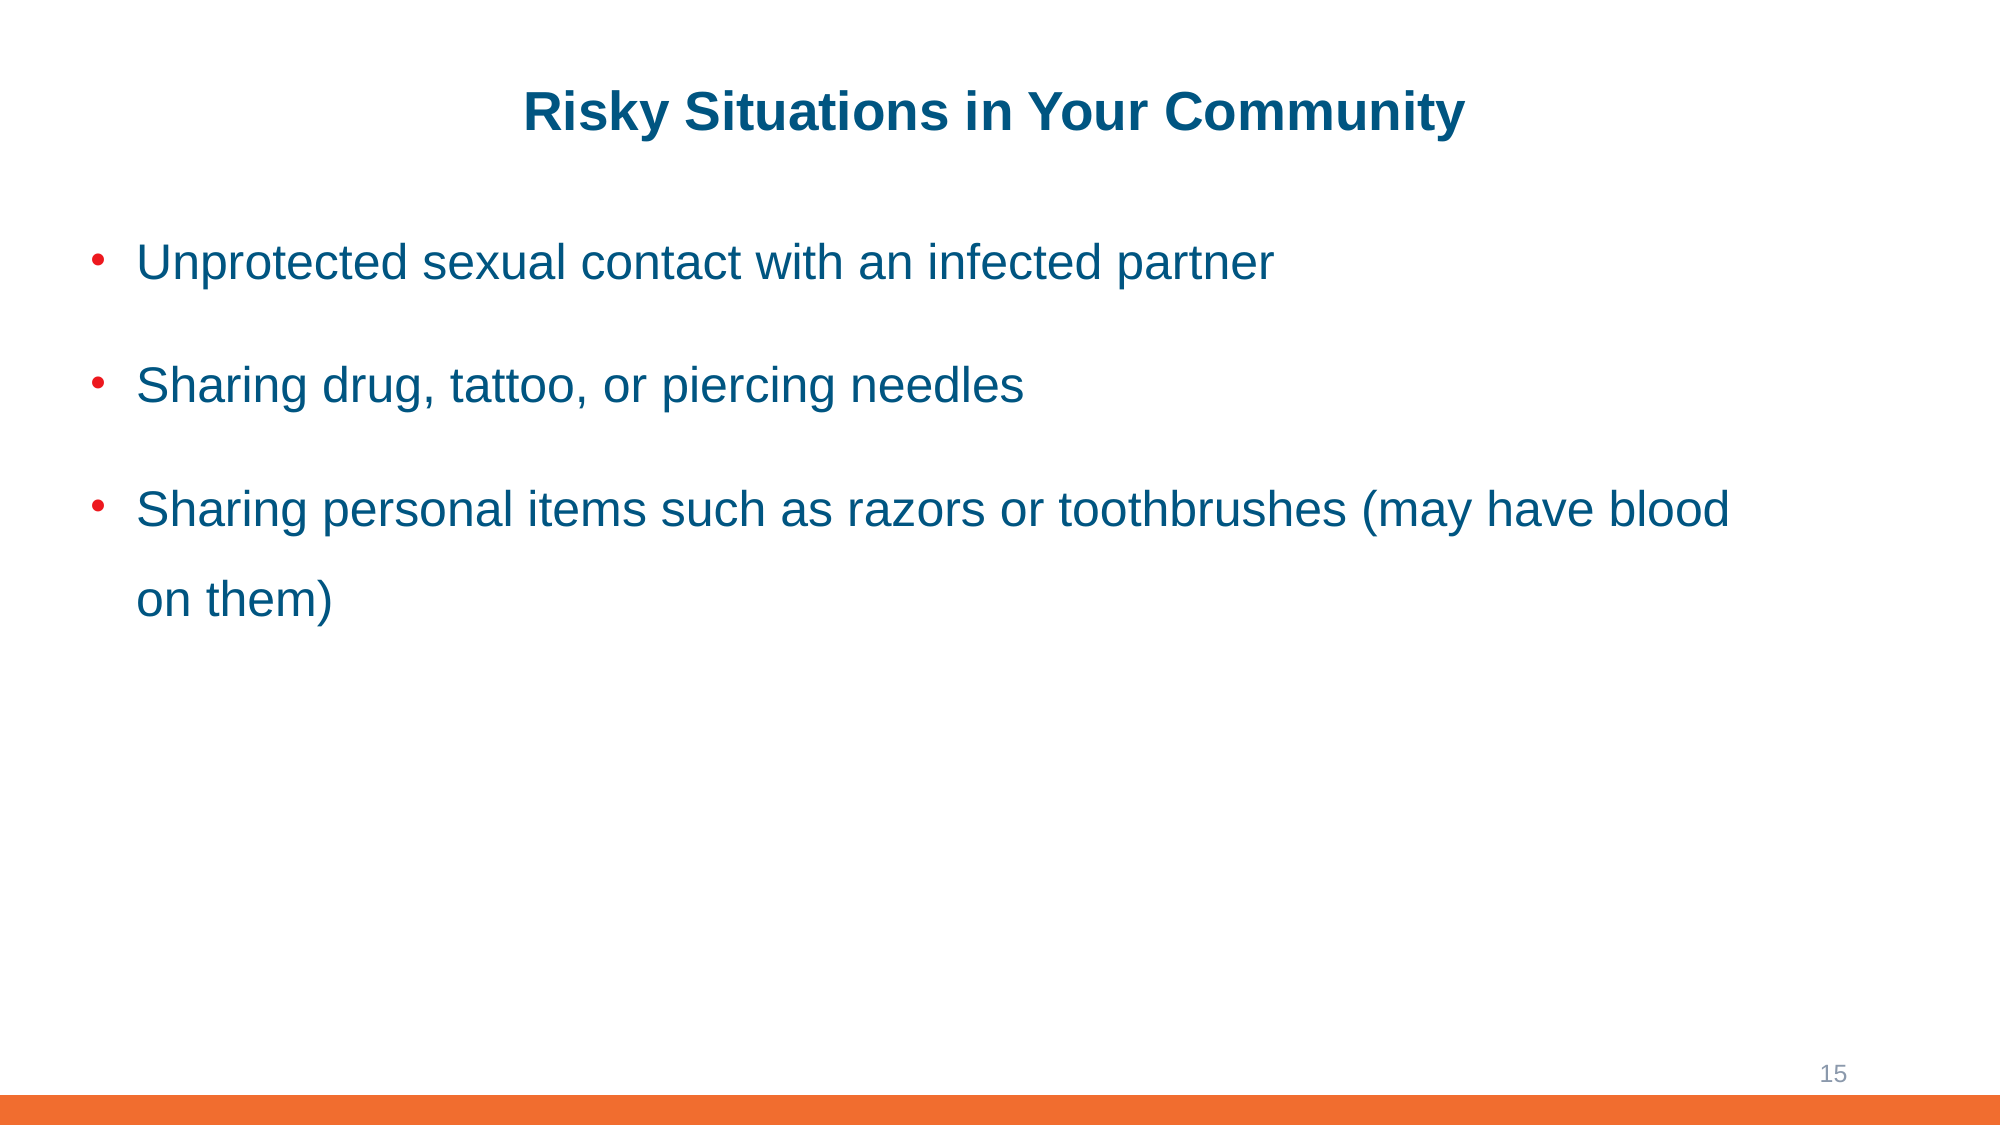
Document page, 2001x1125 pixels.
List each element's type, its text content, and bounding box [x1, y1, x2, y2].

list Unprotected sexual contact with an infected partner Sharing drug, tattoo, or piercing needles Sharing personal items such as razors or toothbrushes (may have blood on them) [74, 191, 1791, 934]
title Risky Situations in Your Community [132, 68, 1858, 150]
slide_number 15 [1412, 1042, 1863, 1103]
